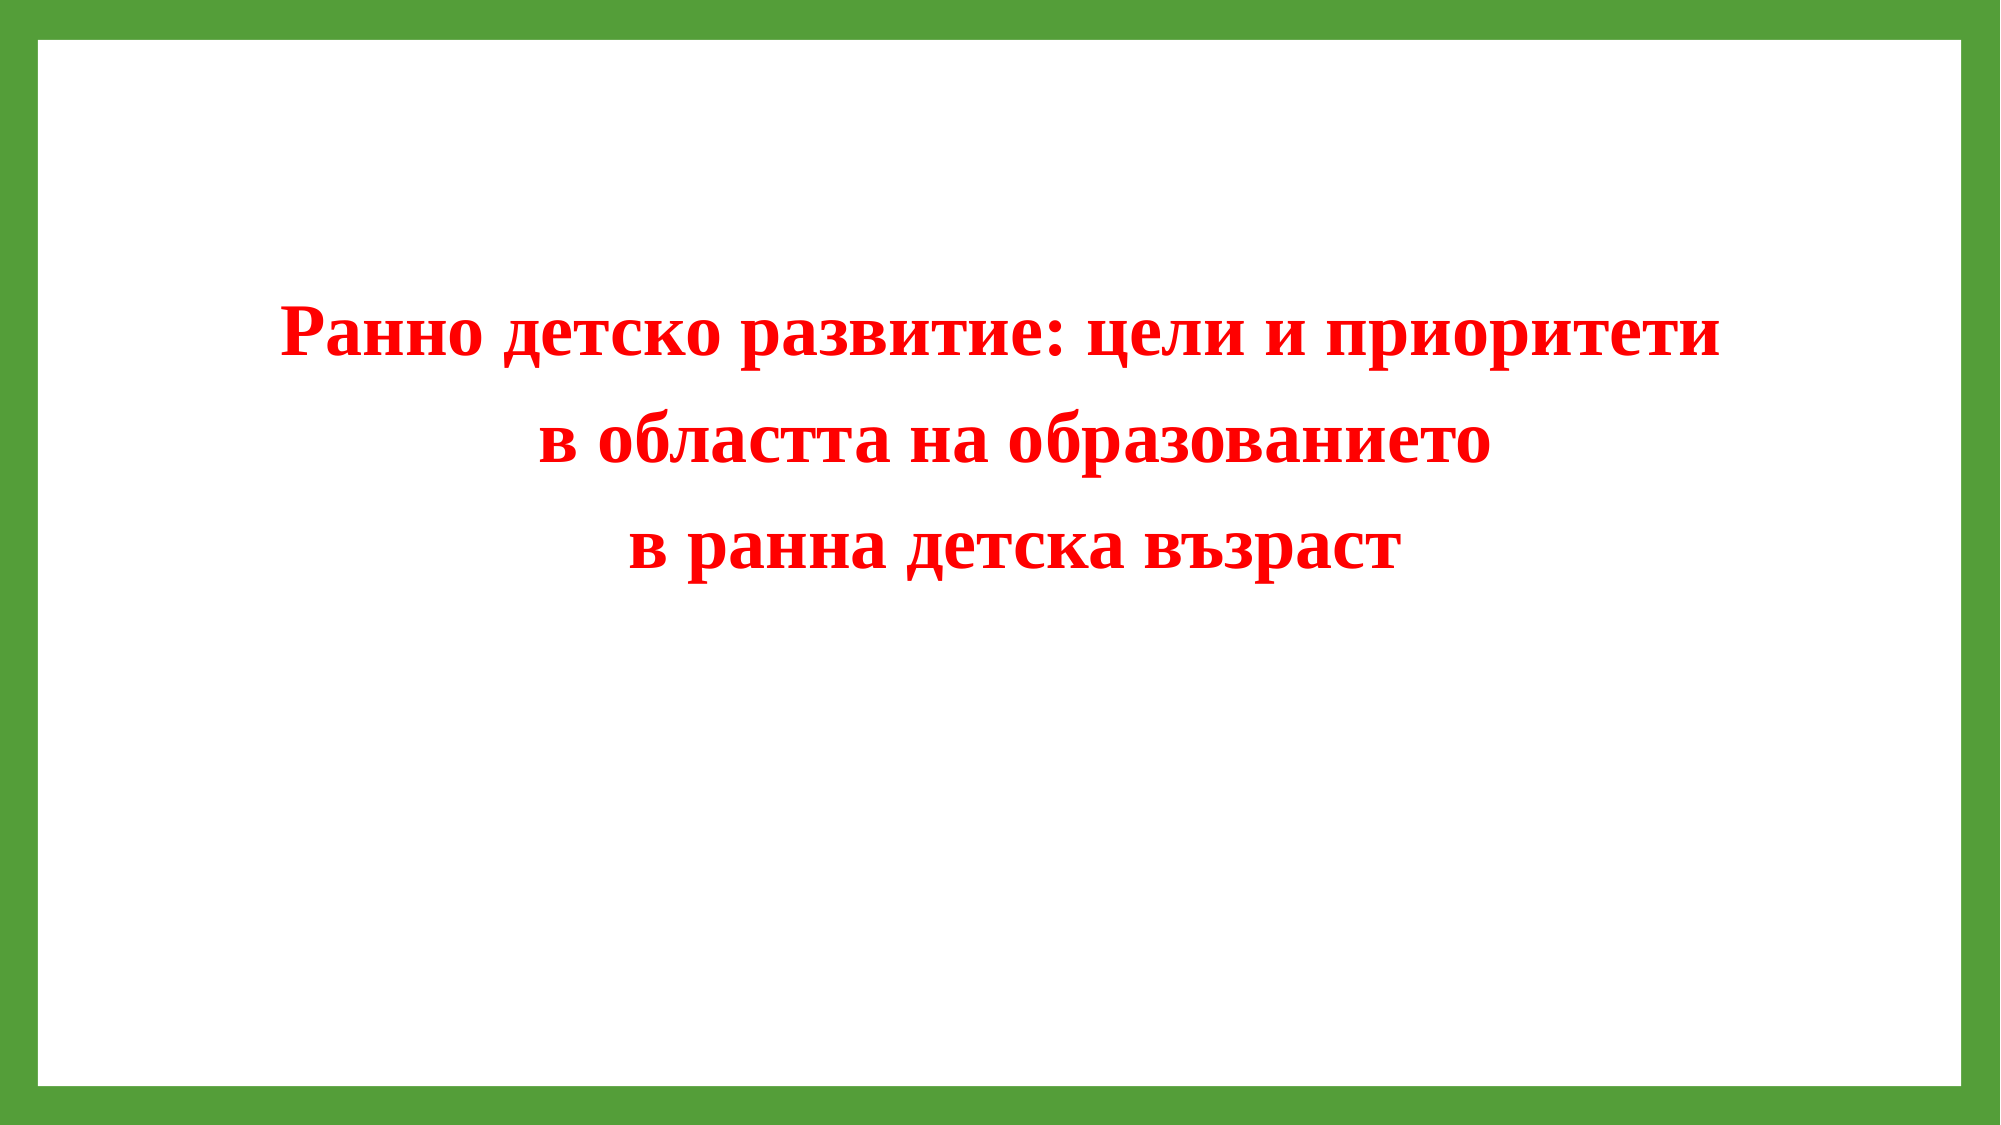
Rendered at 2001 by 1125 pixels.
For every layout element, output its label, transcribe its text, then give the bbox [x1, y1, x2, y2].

list Ранно детско развитие: цели и приоритети в областта на образованието в ранна детска възраст [196, 256, 1817, 597]
